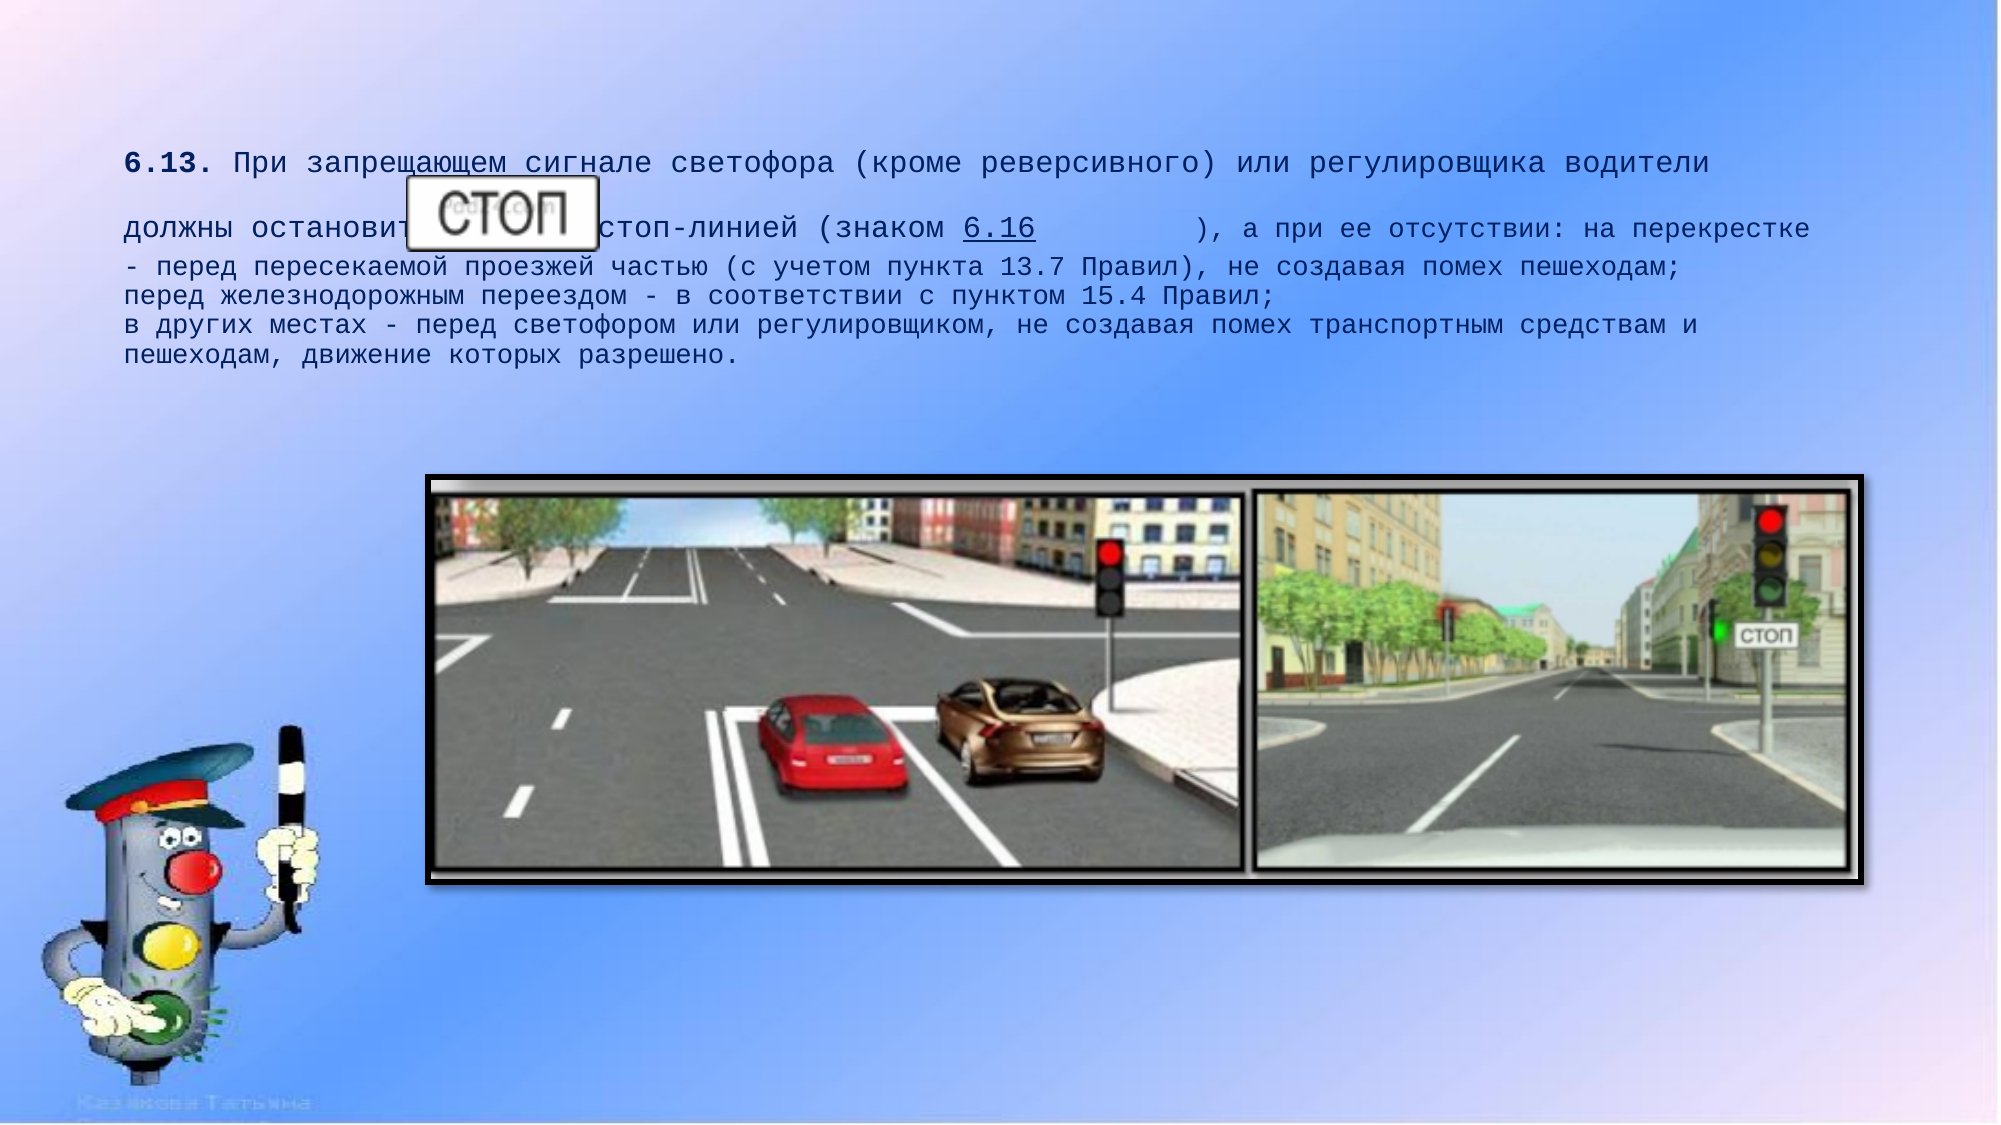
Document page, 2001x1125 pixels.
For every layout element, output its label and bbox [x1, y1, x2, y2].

picture [431, 480, 1859, 880]
picture [406, 175, 600, 252]
list [0, 0, 2000, 1125]
